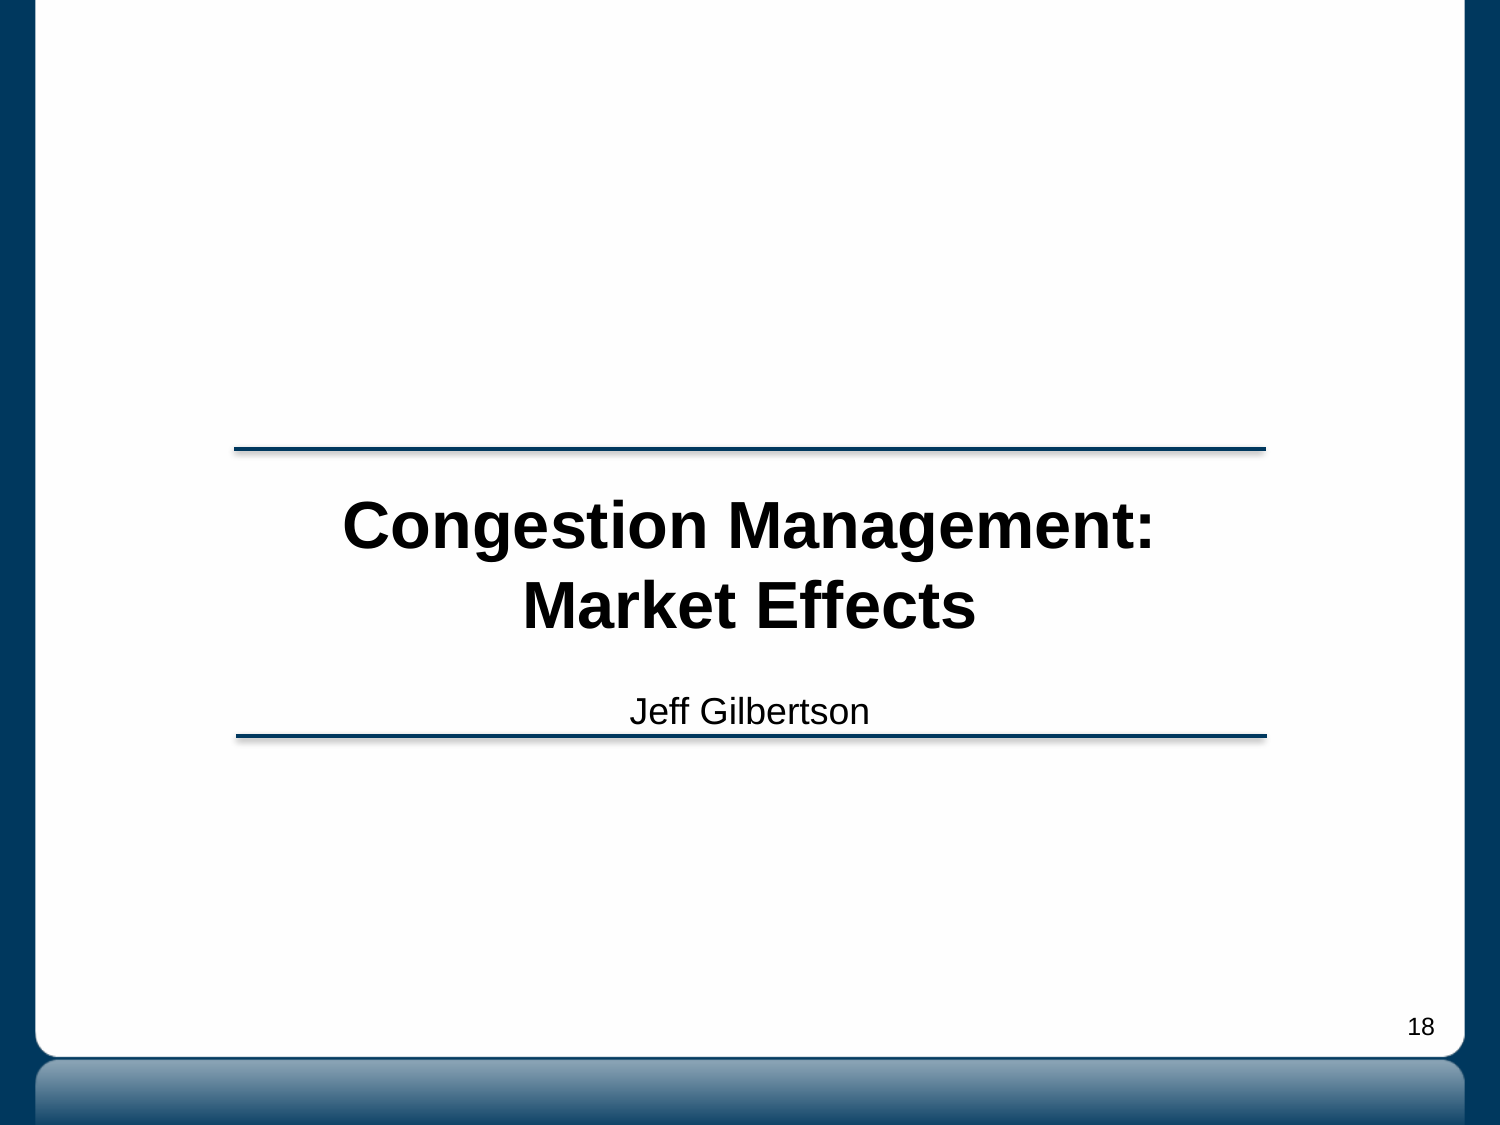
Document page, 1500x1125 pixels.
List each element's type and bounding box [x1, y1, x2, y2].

picture [35, 0, 1465, 1125]
text_box [212, 448, 1288, 813]
